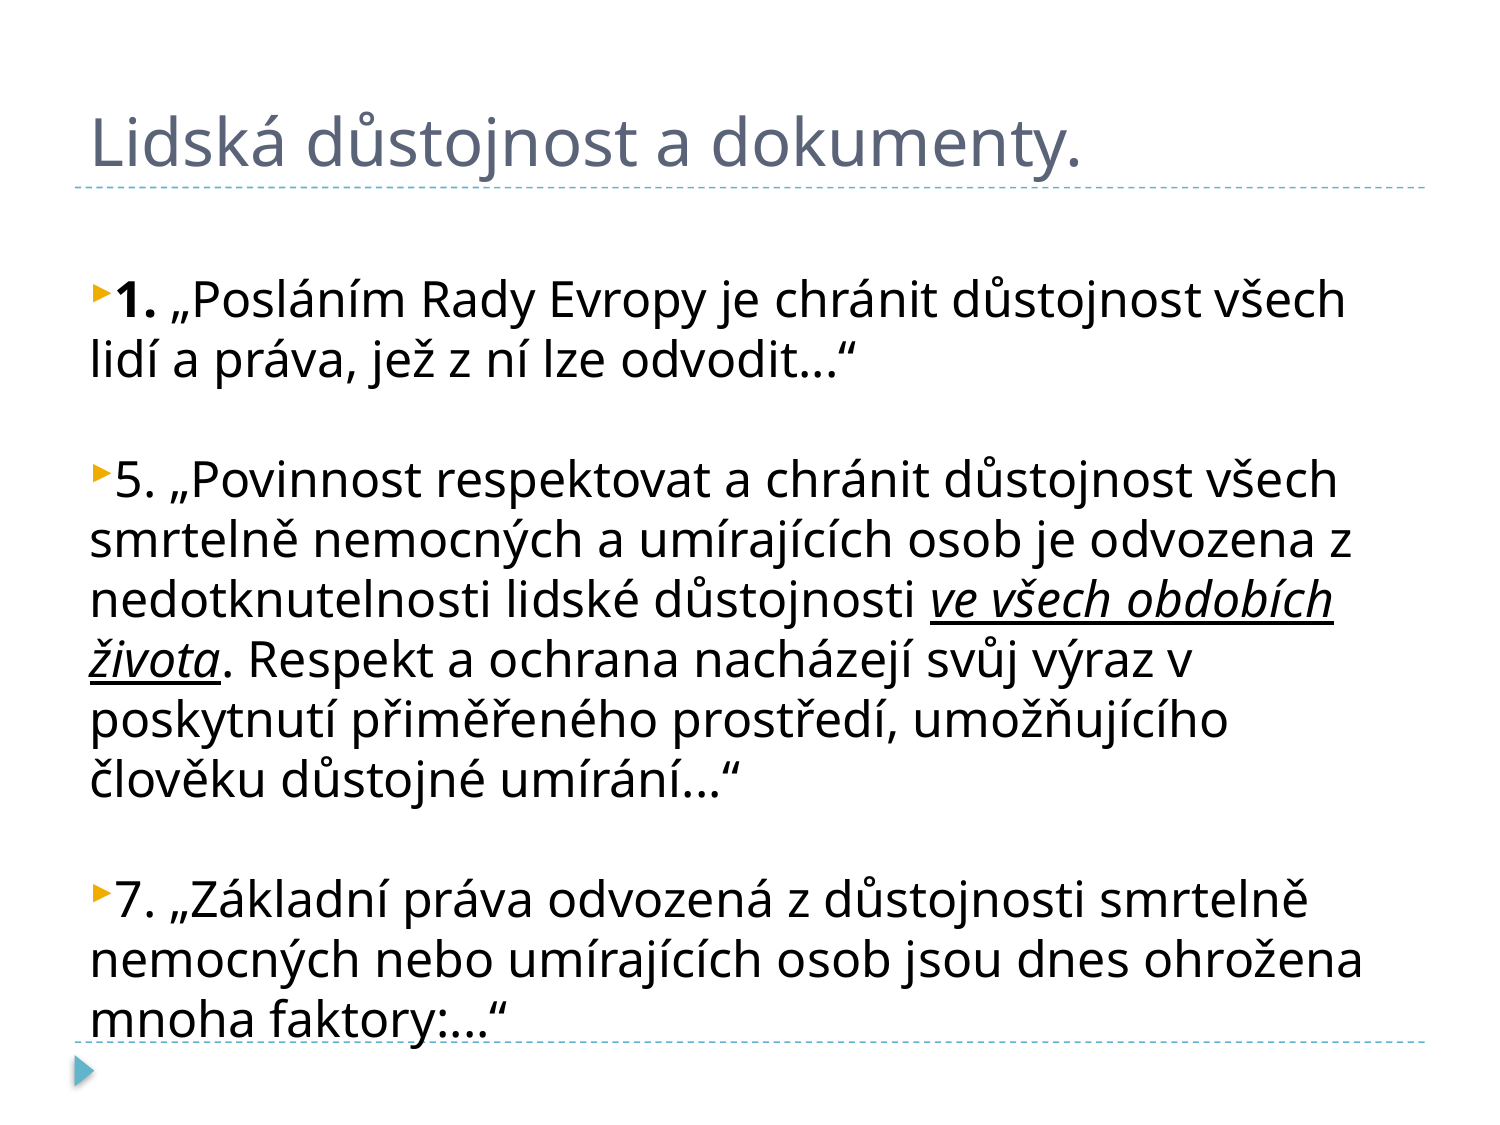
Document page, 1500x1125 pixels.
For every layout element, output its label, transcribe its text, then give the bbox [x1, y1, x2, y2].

list 1. „Posláním Rady Evropy je chránit důstojnost všech lidí a práva, jež z ní lze odvodit...“ 5. „Povinnost respektovat a chránit důstojnost všech smrtelně nemocných a umírajících osob je odvozena z nedotknutelnosti lidské důstojnosti ve všech obdobích života. Respekt a ochrana nacházejí svůj výraz v poskytnutí přiměřeného prostředí, umožňujícího člověku důstojné umírání...“ 7. „Základní práva odvozená z důstojnosti smrtelně nemocných nebo umírajících osob jsou dnes ohrožena mnoha faktory:...“ [75, 200, 1425, 1010]
title Lidská důstojnost a dokumenty. [75, 24, 1425, 188]
